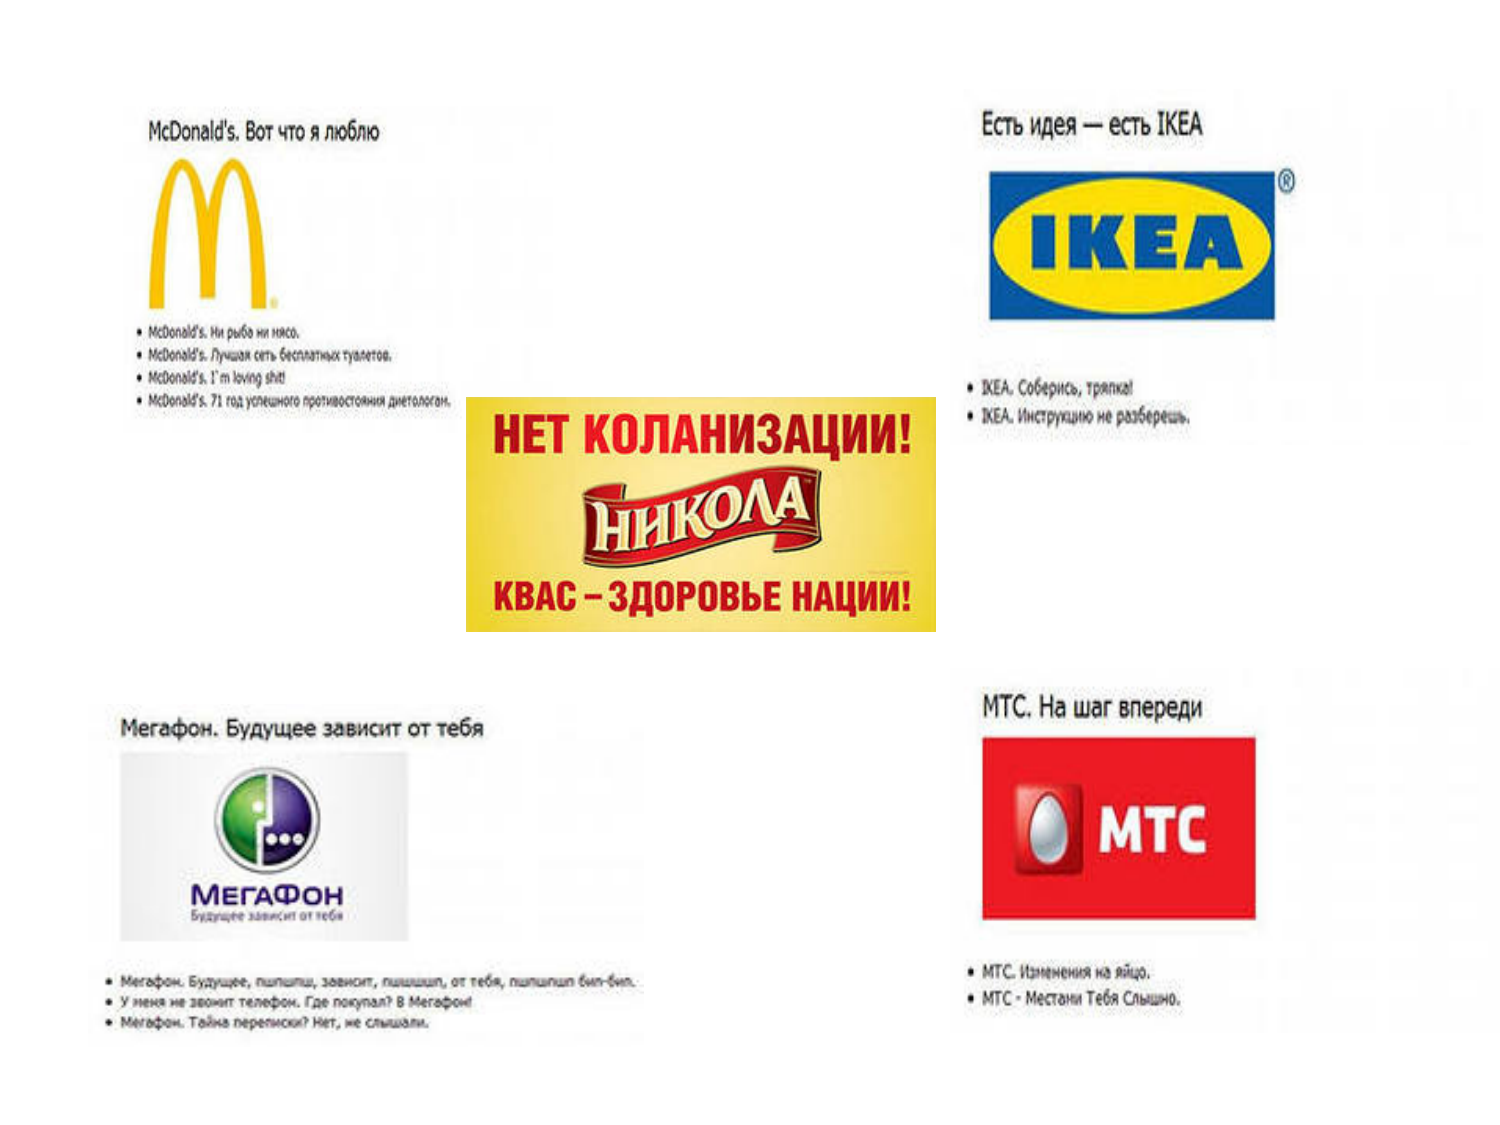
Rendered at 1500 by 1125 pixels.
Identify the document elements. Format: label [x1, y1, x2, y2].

picture [123, 89, 936, 632]
picture [88, 703, 644, 1048]
picture [950, 668, 1500, 1034]
picture [950, 89, 1483, 445]
